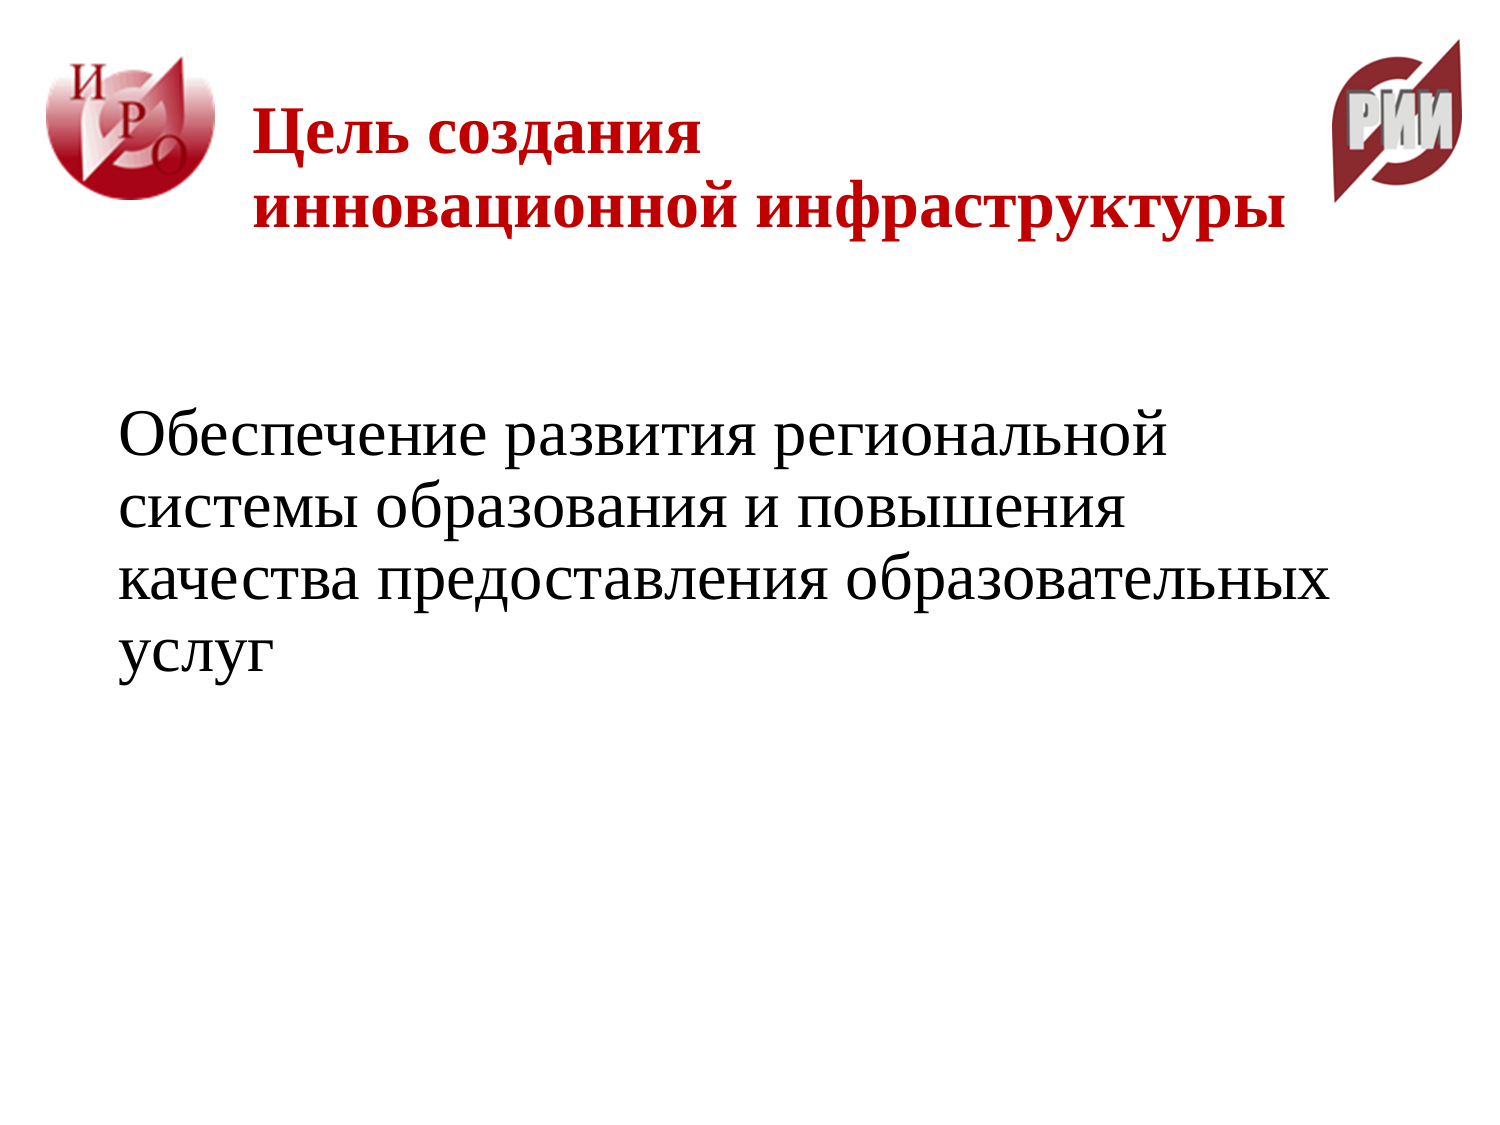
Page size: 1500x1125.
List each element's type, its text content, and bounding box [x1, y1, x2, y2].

picture [45, 31, 215, 200]
list Обеспечение развития региональной системы образования и повышения качества предоставления образовательных услуг [103, 299, 1397, 1014]
picture [1332, 31, 1462, 203]
title Цель создания инновационной инфраструктуры [237, 59, 1397, 278]
